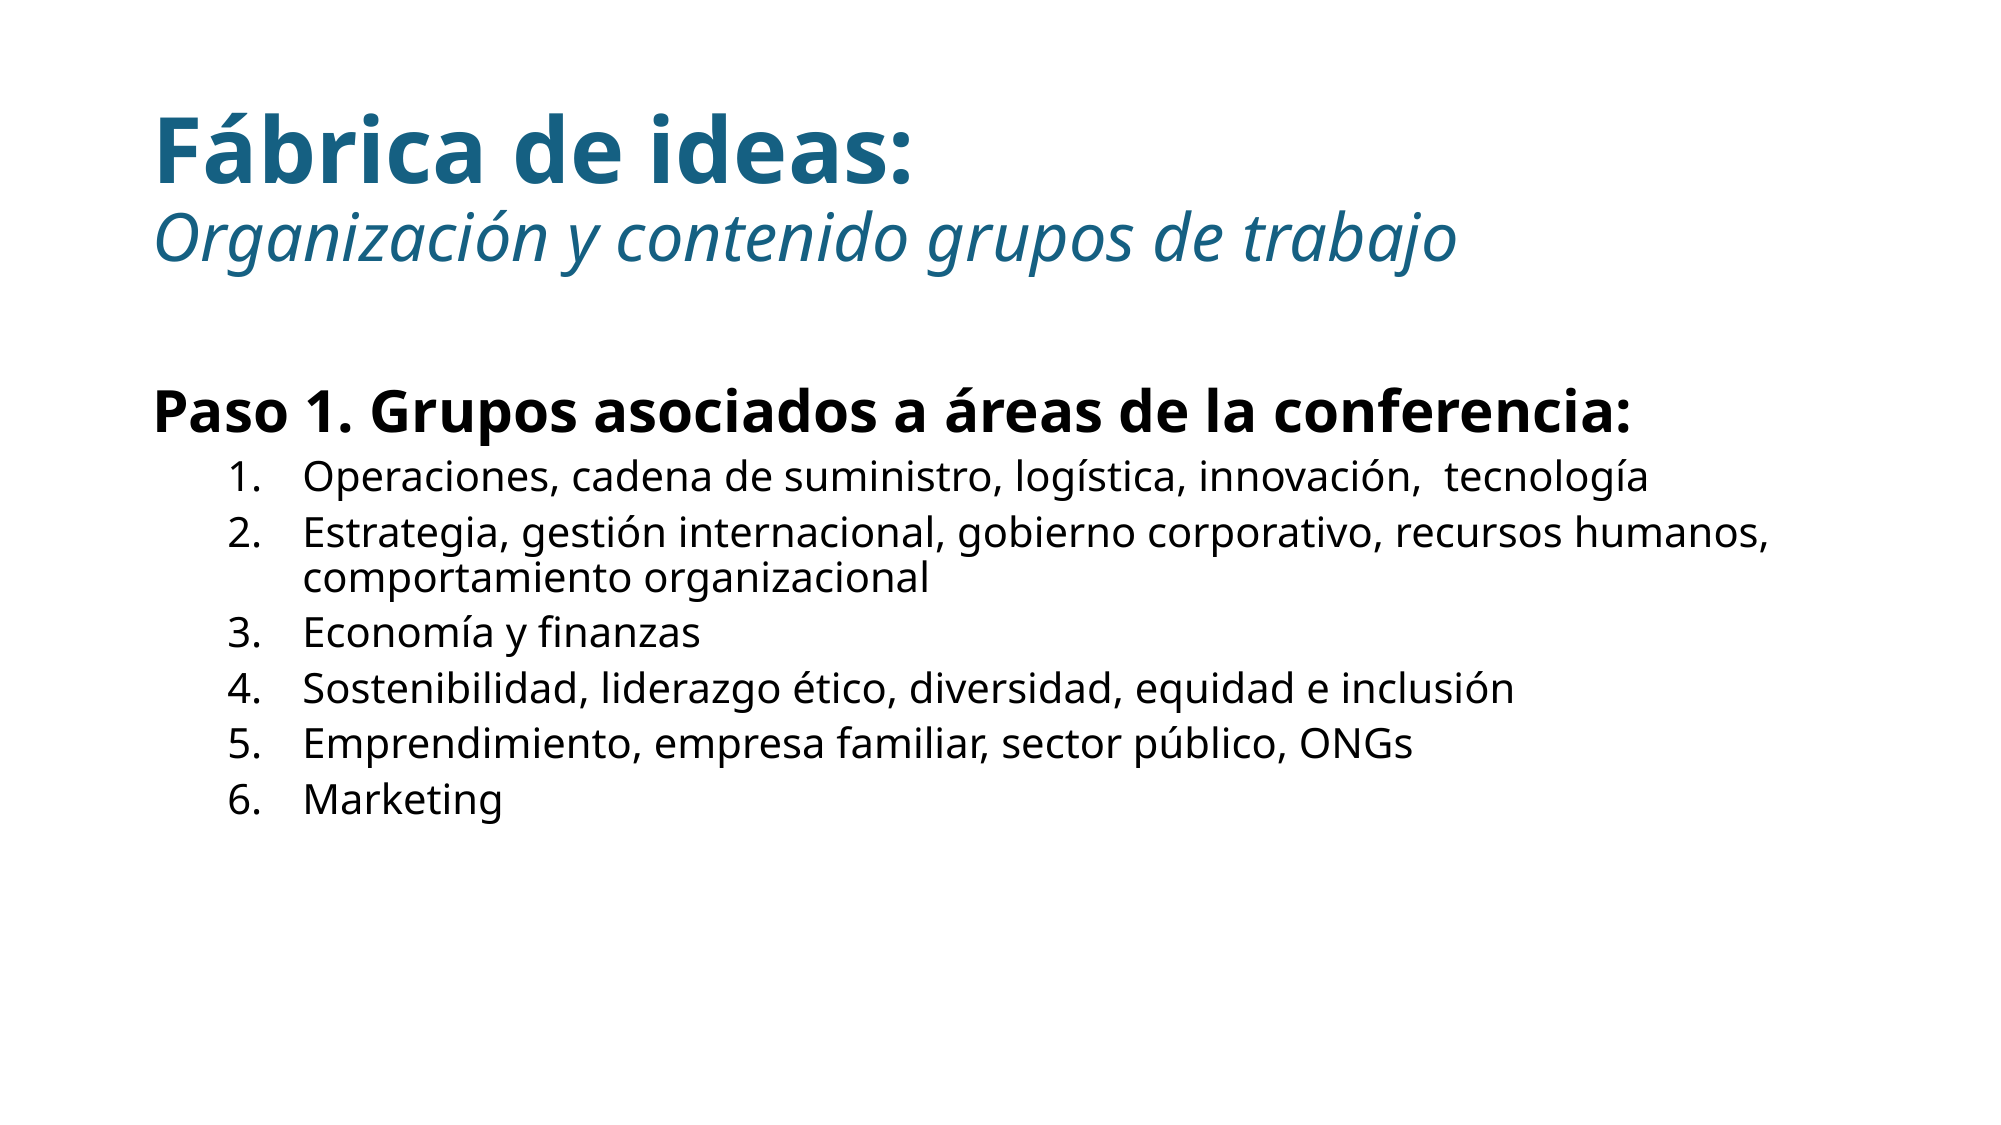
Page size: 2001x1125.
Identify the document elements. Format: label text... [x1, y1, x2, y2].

list Paso 1. Grupos asociados a áreas de la conferencia: Operaciones, cadena de suministro, logística, innovación, tecnología Estrategia, gestión internacional, gobierno corporativo, recursos humanos, comportamiento organizacional Economía y finanzas Sostenibilidad, liderazgo ético, diversidad, equidad e inclusión Emprendimiento, empresa familiar, sector público, ONGs Marketing [137, 375, 1918, 1014]
title Fábrica de ideas: Organización y contenido grupos de trabajo [137, 81, 1863, 299]
